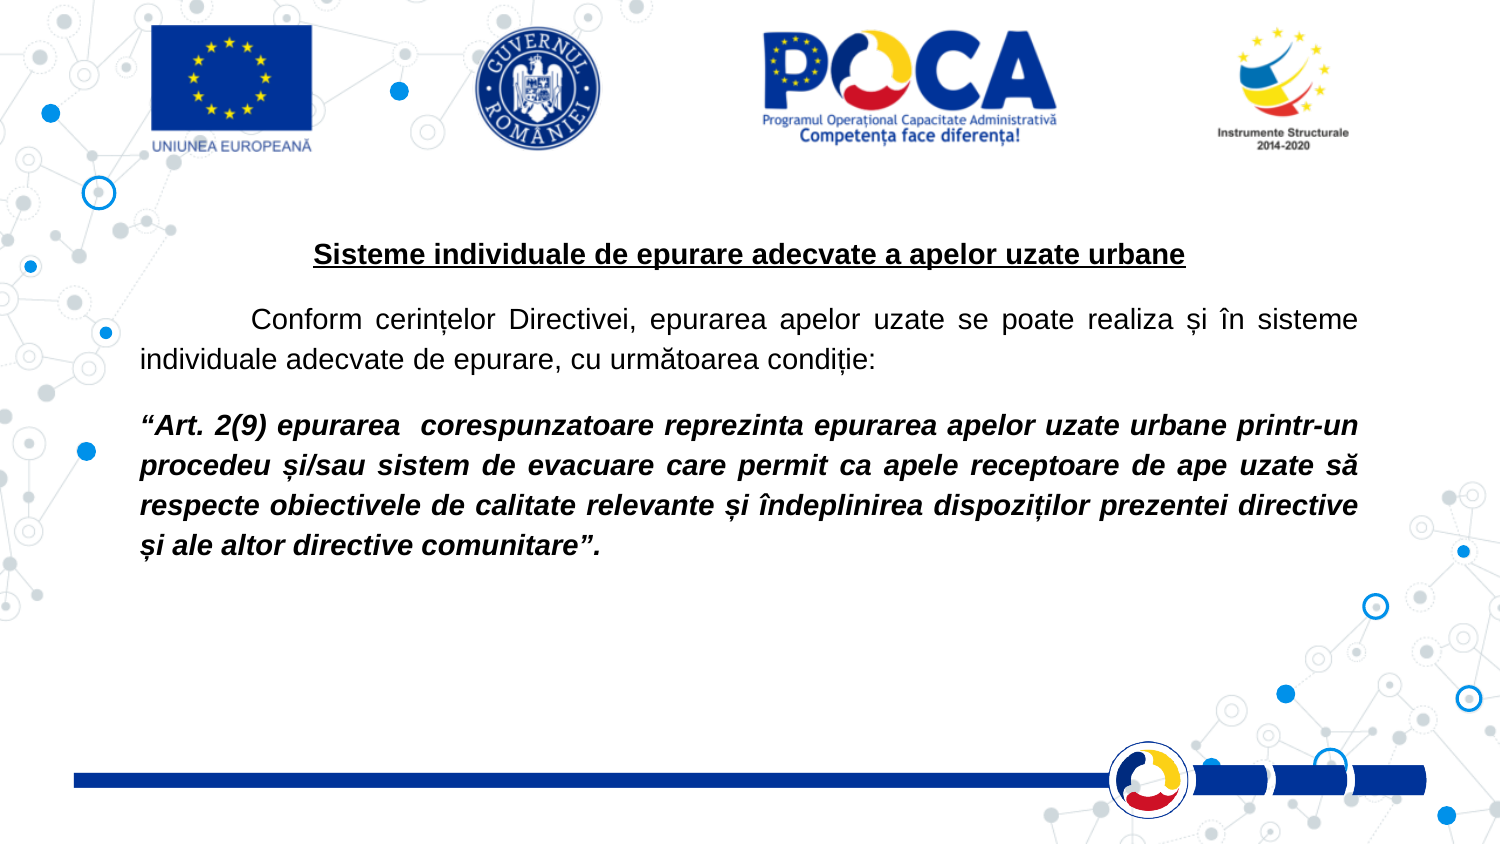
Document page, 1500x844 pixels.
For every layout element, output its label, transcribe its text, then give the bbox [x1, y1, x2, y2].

text_box Sisteme individuale de epurare adecvate a apelor uzate urbane Conform cerințelor Directivei, epurarea apelor uzate se poate realiza și în sisteme individuale adecvate de epurare, cu următoarea condiție: “Art. 2(9) epurarea corespunzatoare reprezinta epurarea apelor uzate urbane printr-un procedeu și/sau sistem de evacuare care permit ca apele receptoare de ape uzate să respecte obiectivele de calitate relevante și îndeplinirea dispoziților prezentei directive și ale altor directive comunitare”. [125, 222, 1375, 612]
picture [0, 0, 1500, 844]
